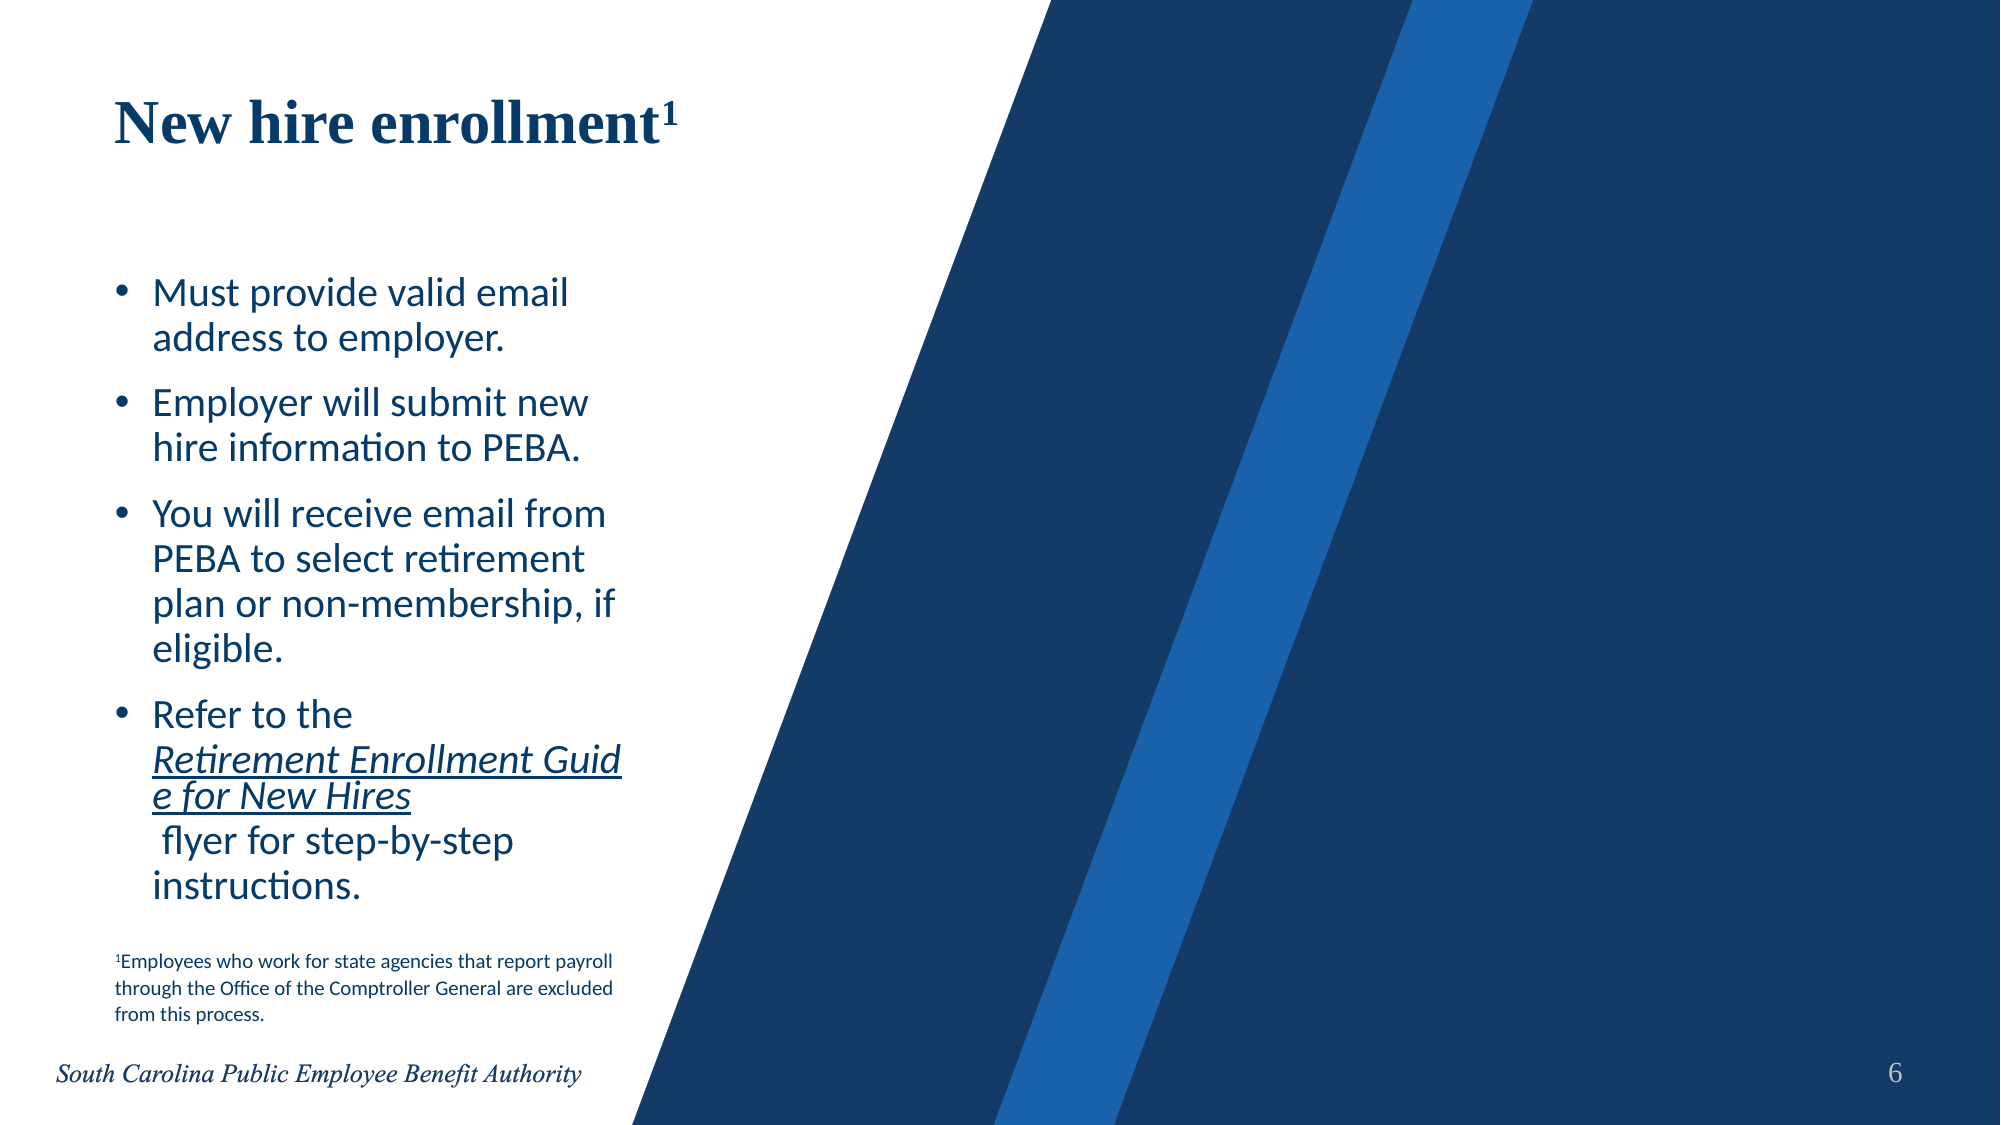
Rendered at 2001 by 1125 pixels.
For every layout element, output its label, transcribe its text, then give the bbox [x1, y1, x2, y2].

title New hire enrollment1 [99, 37, 950, 210]
slide_number 6 [1807, 1033, 1984, 1109]
text_box 1Employees who work for state agencies that report payroll through the Office of the Comptroller General are excluded from this process. [99, 938, 648, 1034]
list Must provide valid email address to employer. Employer will submit new hire information to PEBA. You will receive email from PEBA to select retirement plan or non-membership, if eligible. Refer to the Retirement Enrollment Guide for New Hires flyer for step-by-step instructions. [99, 262, 648, 938]
picture [0, 0, 2000, 1125]
